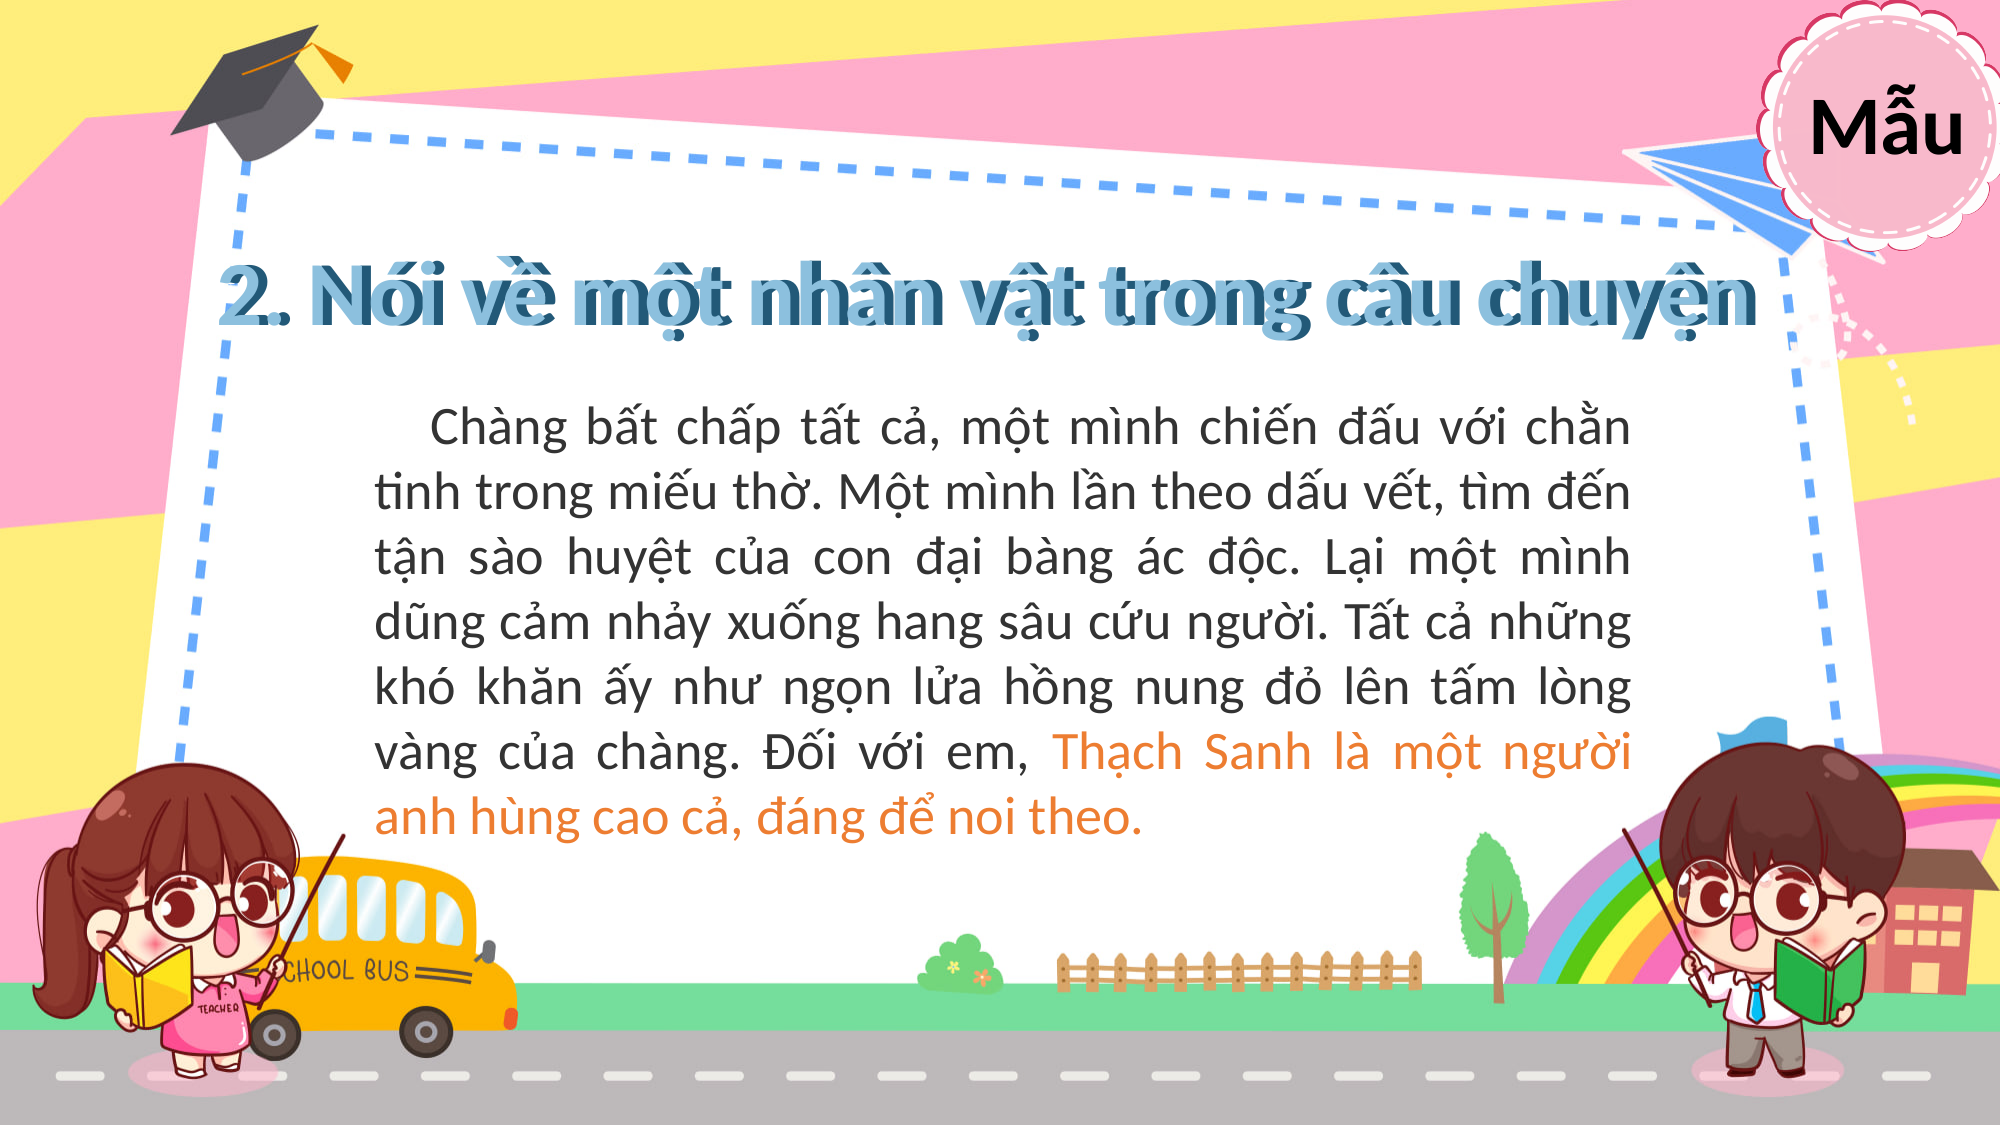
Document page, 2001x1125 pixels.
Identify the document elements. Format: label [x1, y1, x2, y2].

text_box [1667, 0, 2000, 252]
picture [0, 0, 2000, 1125]
text_box [166, 226, 1834, 464]
